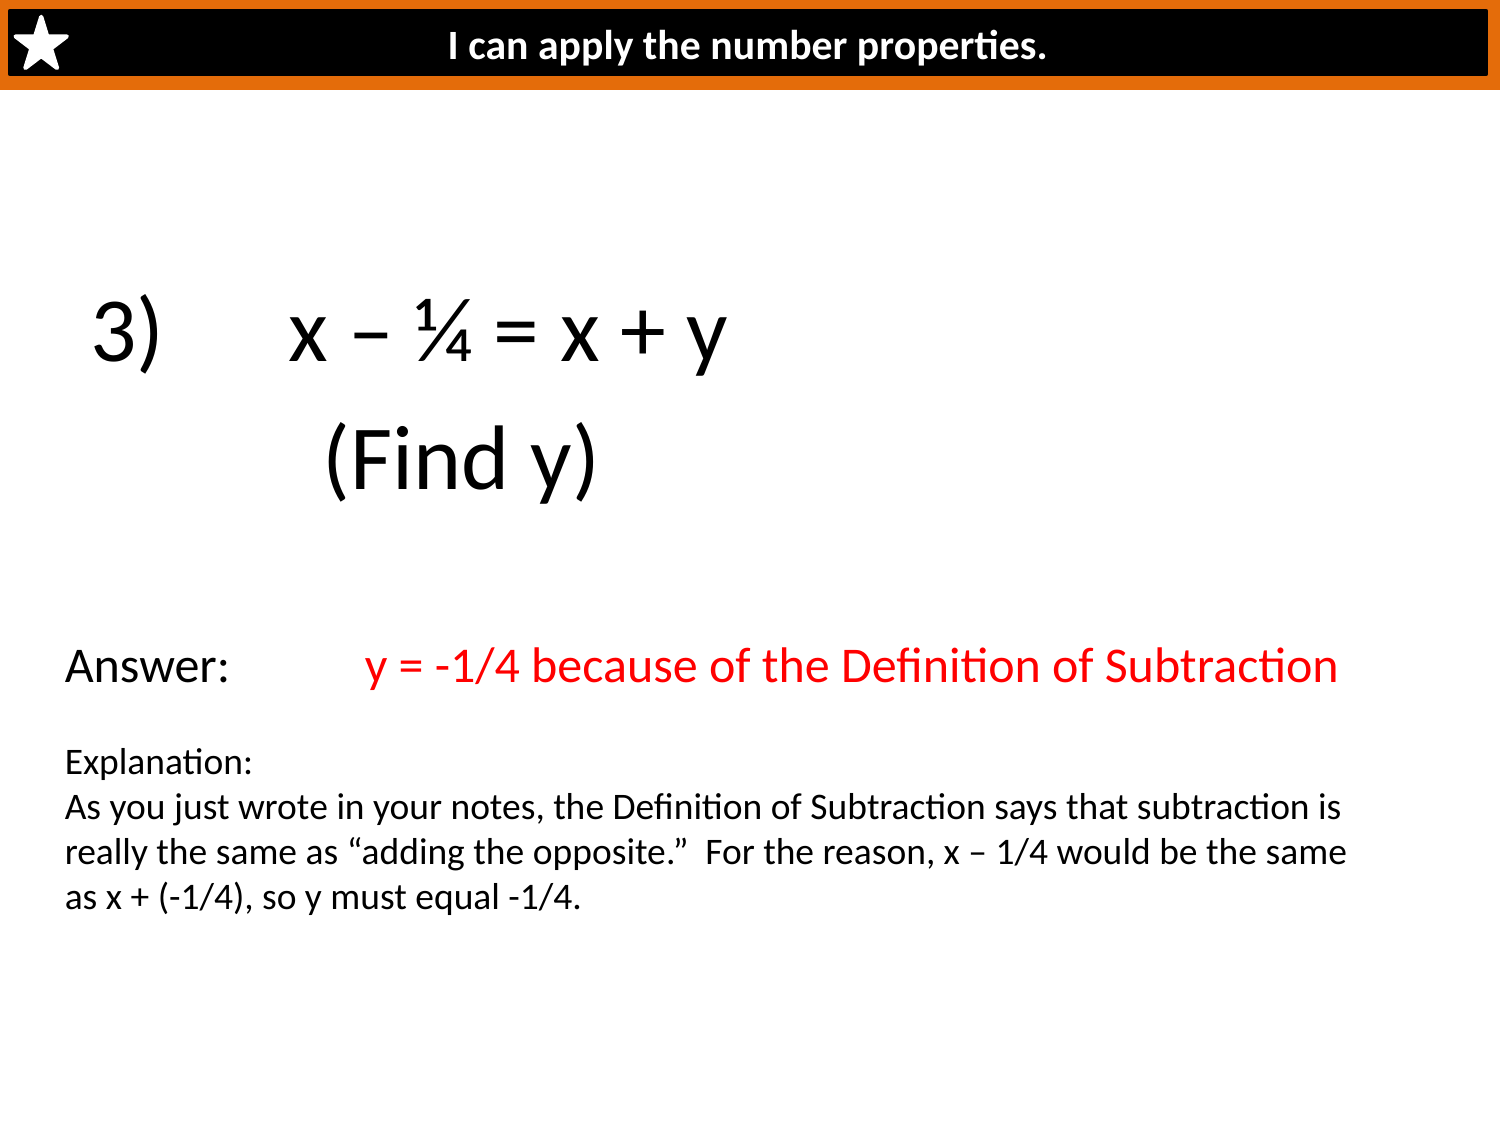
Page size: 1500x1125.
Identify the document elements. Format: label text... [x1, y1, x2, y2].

text_box Answer: y = -1/4 because of the Definition of Subtraction Explanation: As you just wrote in your notes, the Definition of Subtraction says that subtraction is really the same as “adding the opposite.” For the reason, x – 1/4 would be the same as x + (-1/4), so y must equal -1/4. [49, 624, 1400, 925]
list 3) x – ¼ = x + y (Find y) [75, 262, 1425, 1005]
text_box I can apply the number properties. [8, 9, 1488, 76]
text_box [0, 0, 1500, 90]
text_box [13, 14, 69, 70]
